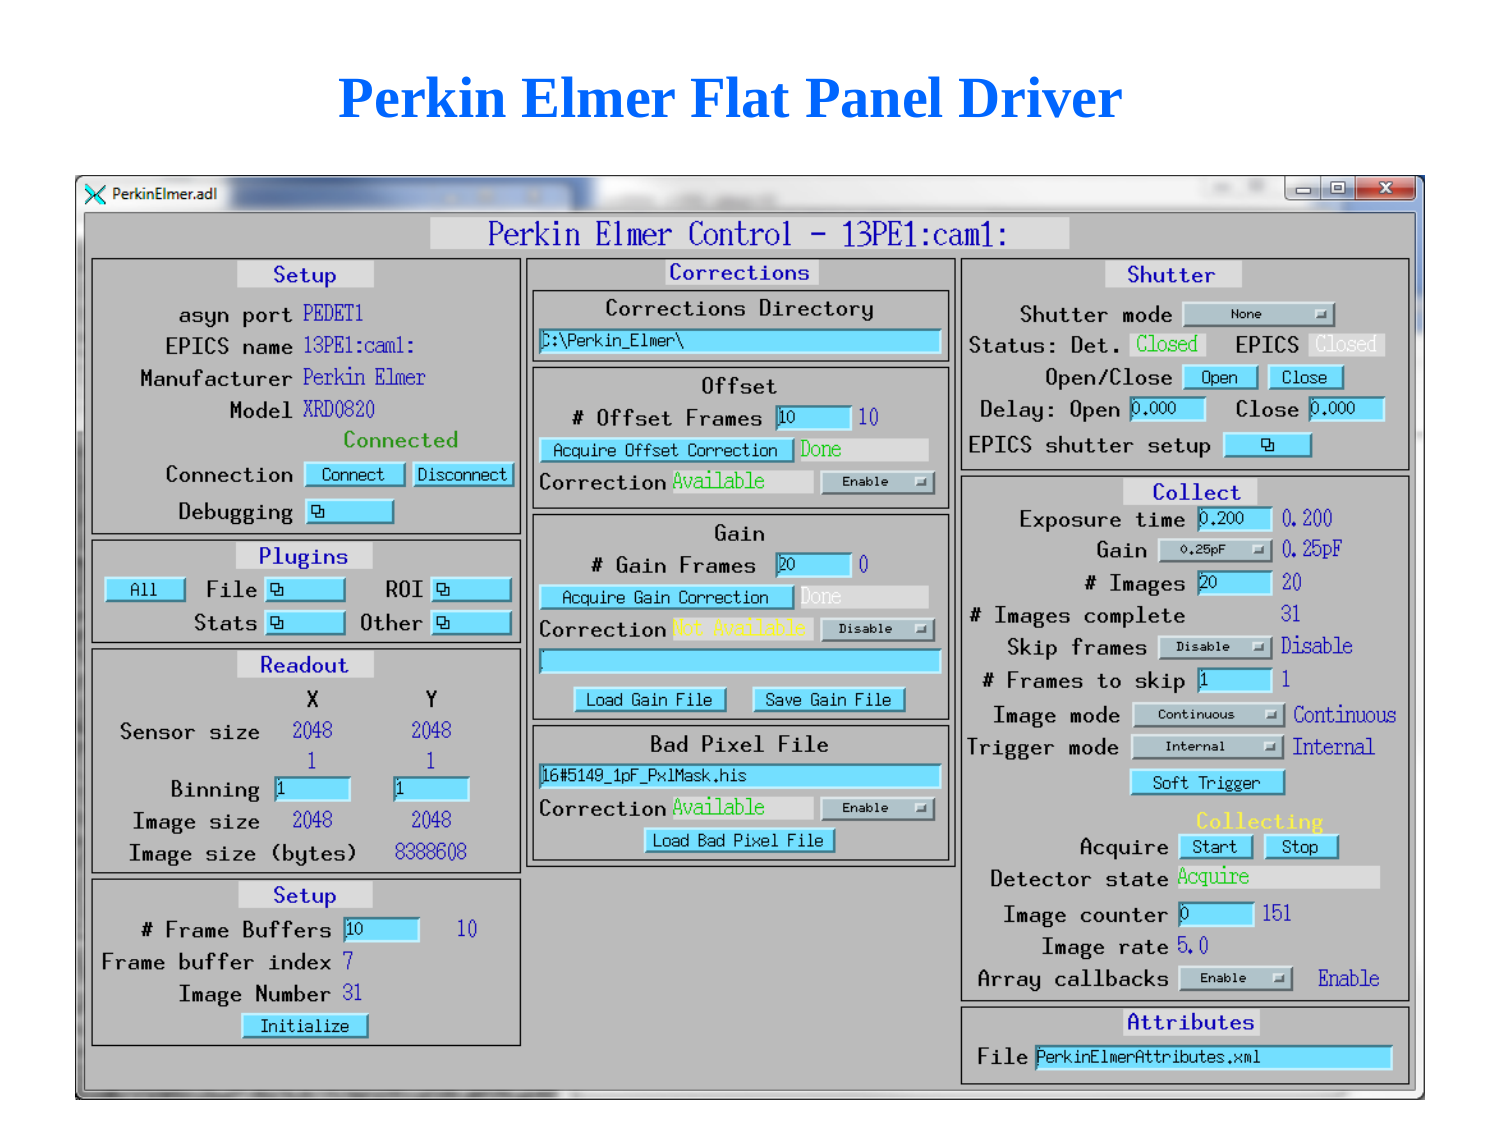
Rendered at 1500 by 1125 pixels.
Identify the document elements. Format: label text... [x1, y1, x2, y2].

title Perkin Elmer Flat Panel Driver [75, 50, 1388, 138]
picture [74, 175, 1426, 1101]
